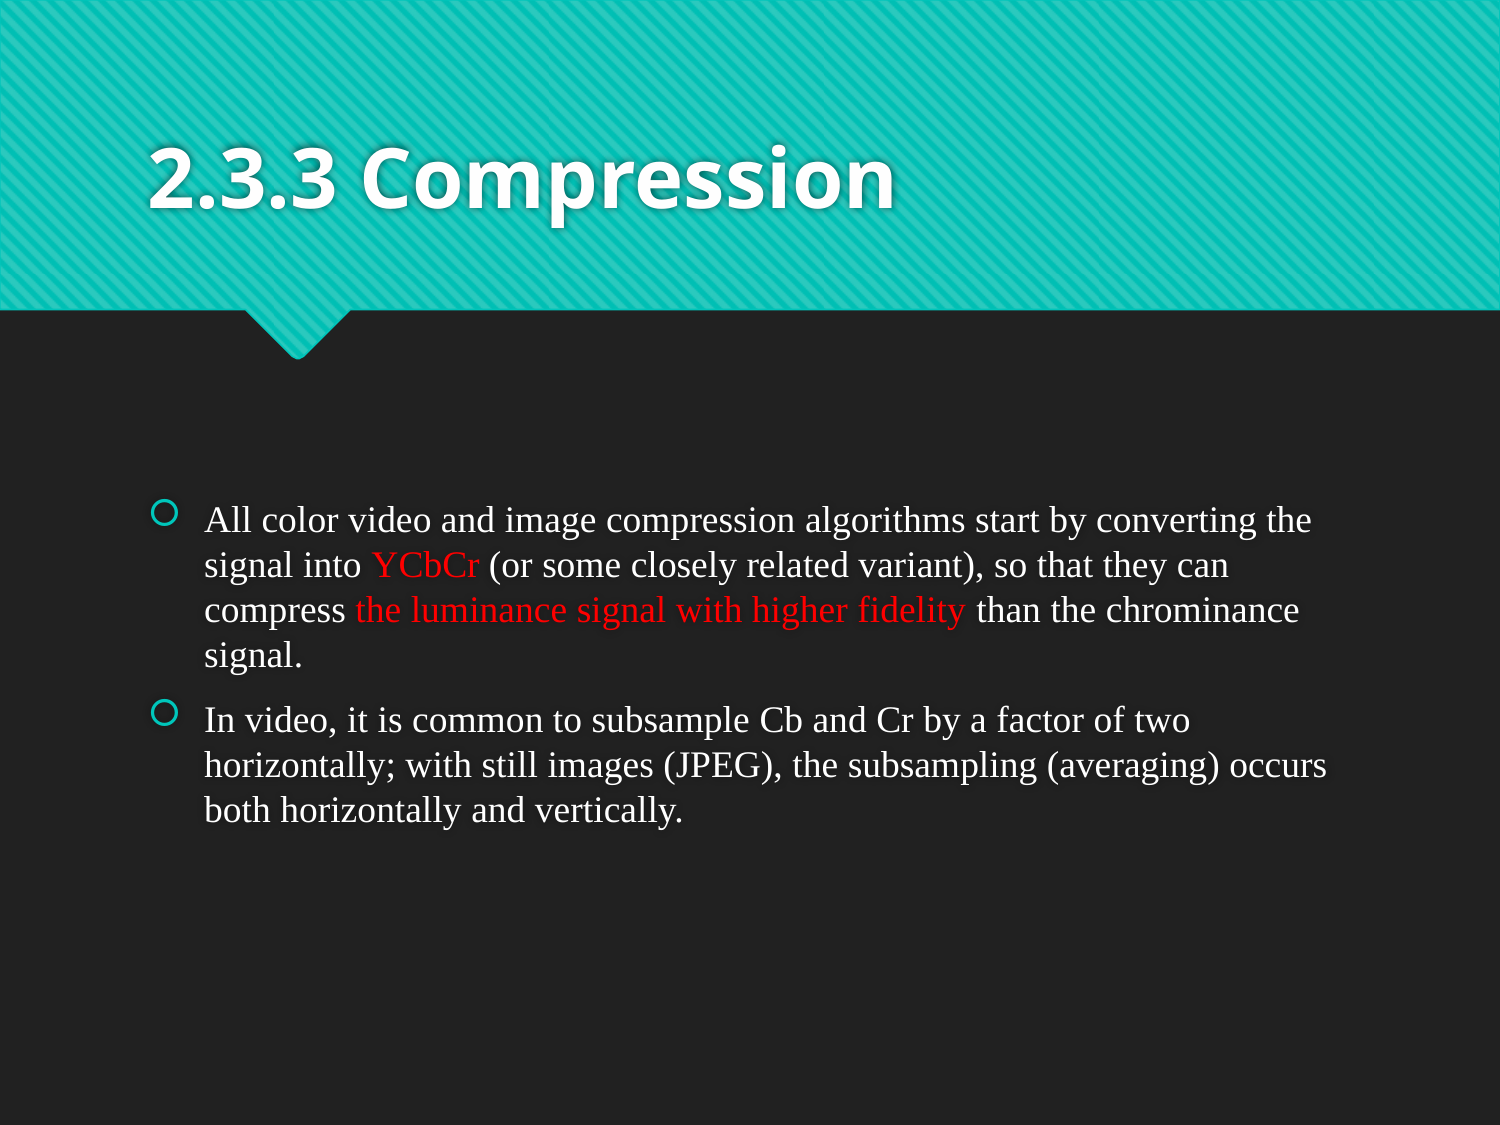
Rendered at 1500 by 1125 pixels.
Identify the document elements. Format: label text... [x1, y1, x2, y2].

title 2.3.3 Compression [132, 73, 1368, 233]
list All color video and image compression algorithms start by converting the signal into YCbCr (or some closely related variant), so that they can compress the luminance signal with higher fidelity than the chrominance signal. In video, it is common to subsample Cb and Cr by a factor of two horizontally; with still images (JPEG), the subsampling (averaging) occurs both horizontally and vertically. [132, 364, 1368, 962]
